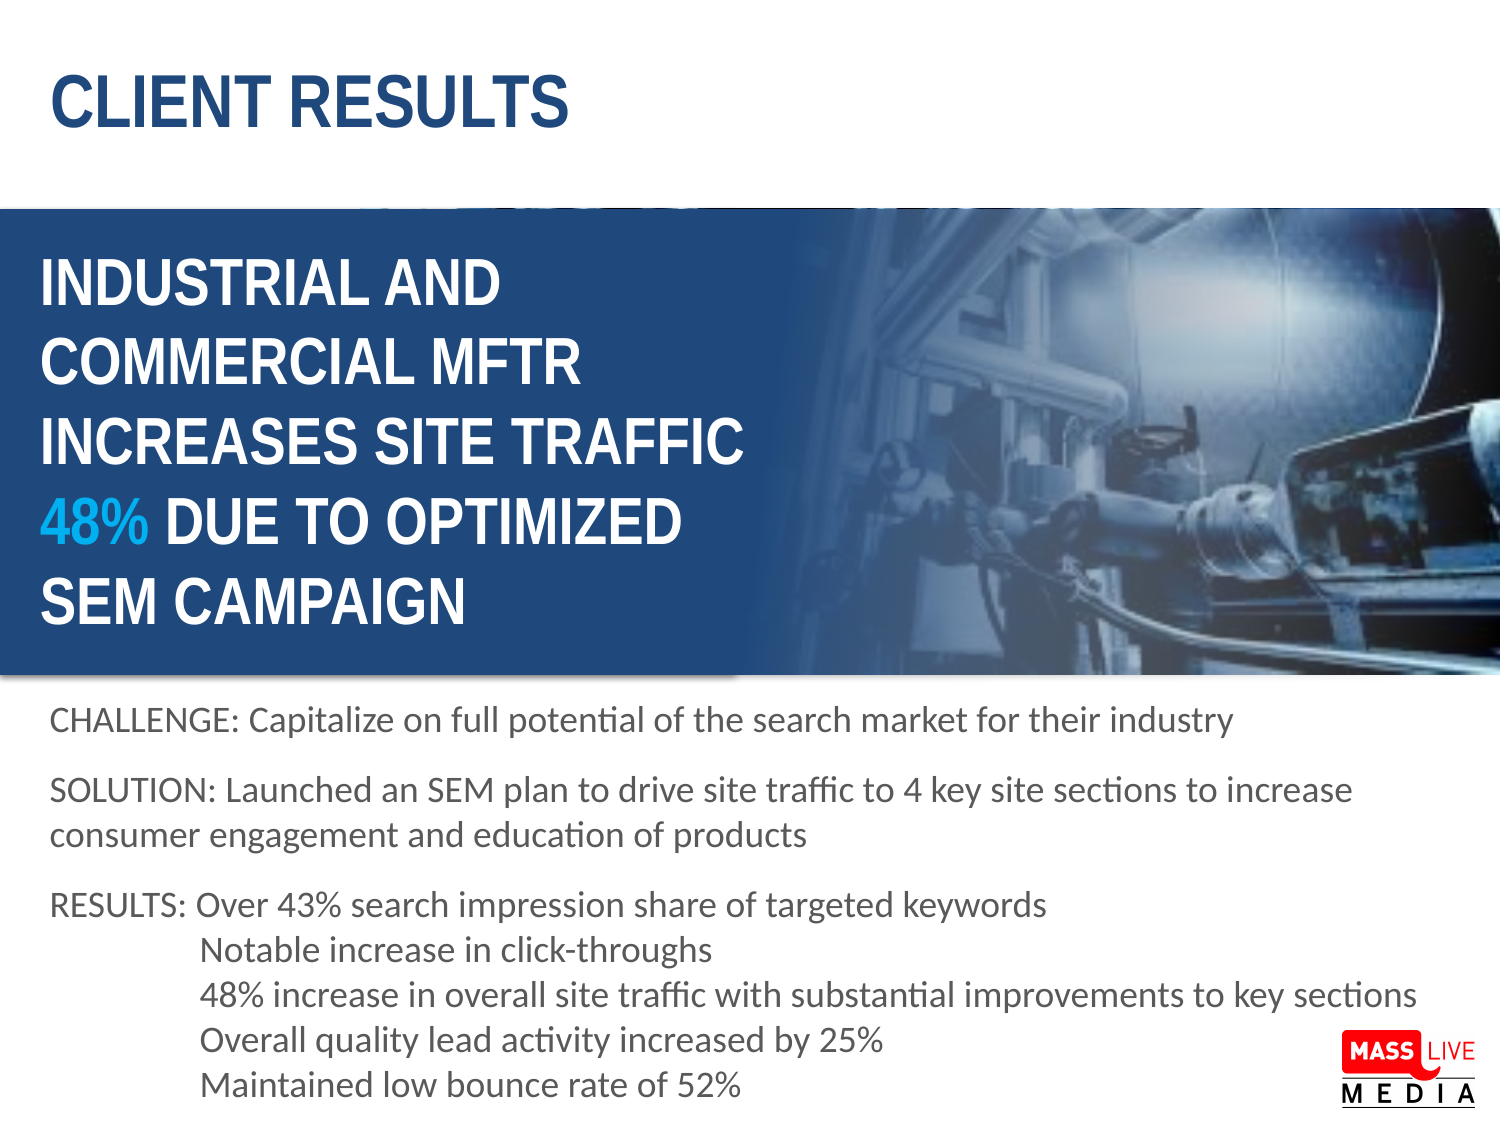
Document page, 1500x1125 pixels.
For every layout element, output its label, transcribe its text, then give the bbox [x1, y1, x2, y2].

picture [359, 208, 1500, 675]
text_box CHALLENGE: Capitalize on full potential of the search market for their industry SOLUTION: Launched an SEM plan to drive site traffic to 4 key site sections to increase consumer engagement and education of products RESULTS: Over 43% search impression share of targeted keywords Notable increase in click-throughs 48% increase in overall site traffic with substantial improvements to key sections Overall quality lead activity increased by 25% Maintained low bounce rate of 52% [34, 687, 1475, 1113]
text_box [0, 209, 357, 676]
title CLIENT RESULTS [35, 65, 1362, 165]
text_box INDUSTRIAL AND COMMERCIAL MFTR INCREASES SITE TRAFFIC 48% DUE TO OPTIMIZED SEM CAMPAIGN [24, 230, 354, 646]
